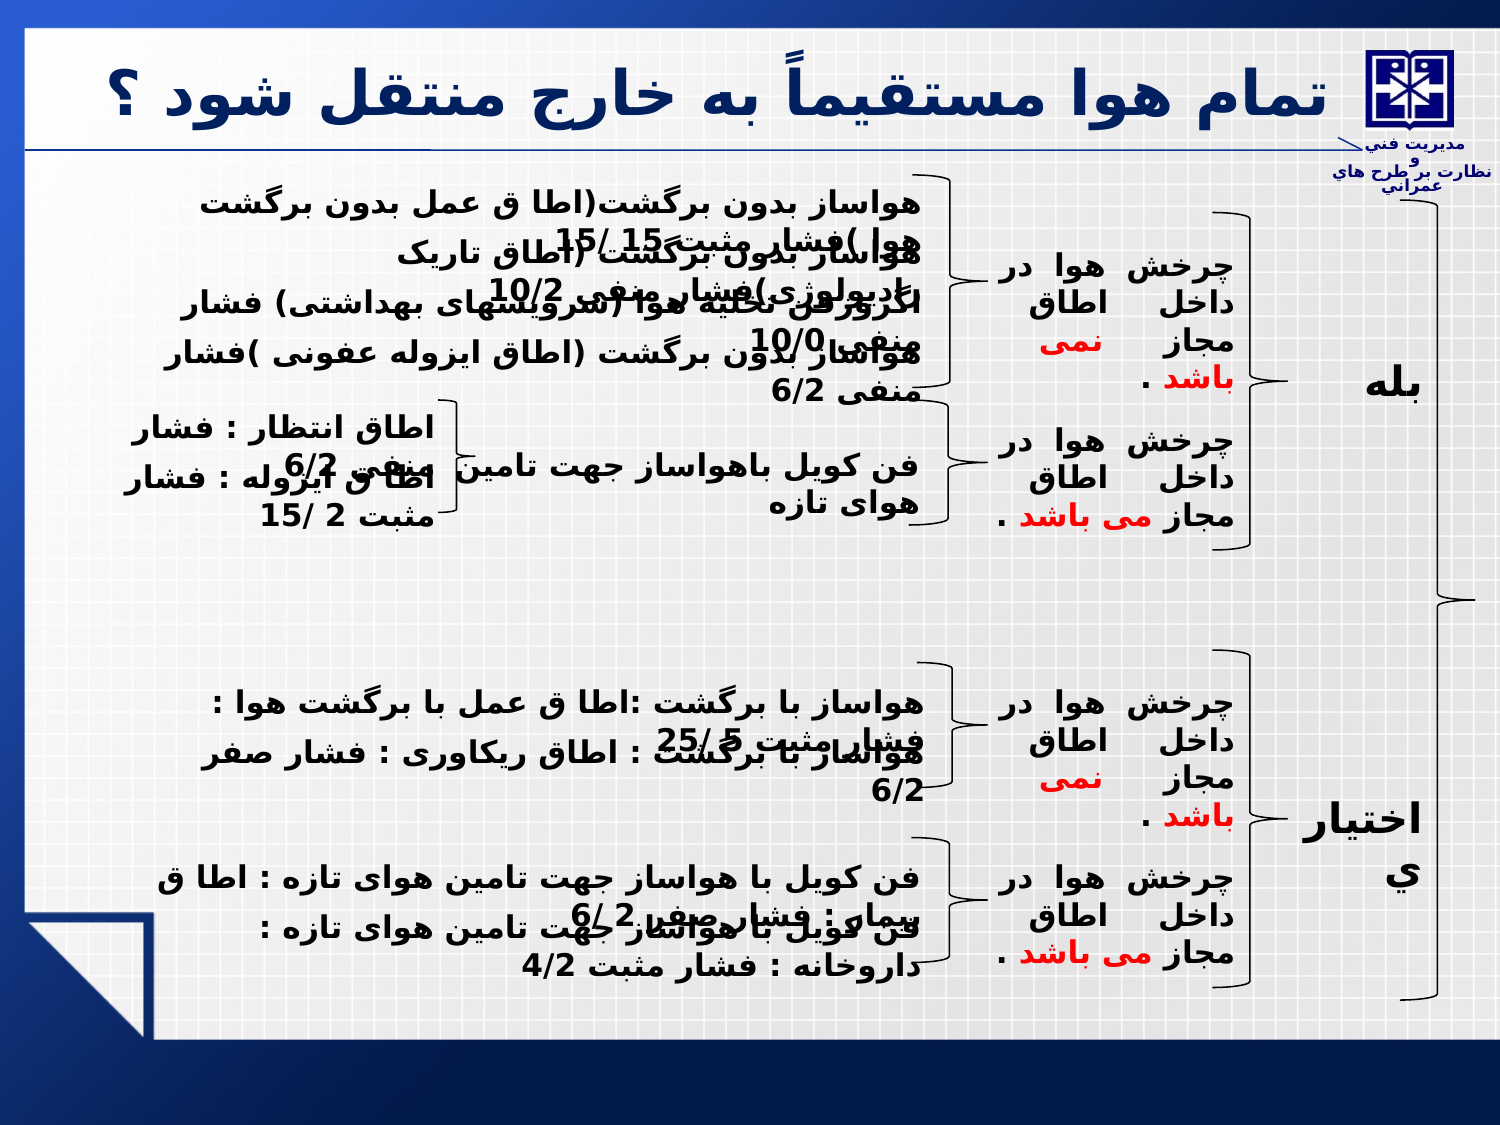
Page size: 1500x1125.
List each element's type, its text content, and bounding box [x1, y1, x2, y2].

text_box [974, 649, 1288, 988]
text_box [0, 1037, 1500, 1125]
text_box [974, 212, 1288, 551]
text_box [1287, 199, 1476, 1001]
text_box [174, 662, 988, 788]
title تمام هوا مستقيماً به خارج منتقل شود ؟ [75, 24, 1425, 156]
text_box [49, 399, 476, 513]
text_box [112, 837, 988, 963]
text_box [124, 174, 988, 388]
picture [702, 963, 748, 972]
picture [797, 388, 815, 399]
picture [812, 388, 874, 399]
picture [778, 390, 784, 398]
picture [788, 388, 797, 399]
picture [885, 388, 974, 399]
picture [0, 0, 1500, 1037]
picture [878, 790, 884, 798]
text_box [1286, 49, 1500, 206]
picture [831, 963, 847, 972]
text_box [437, 399, 988, 526]
